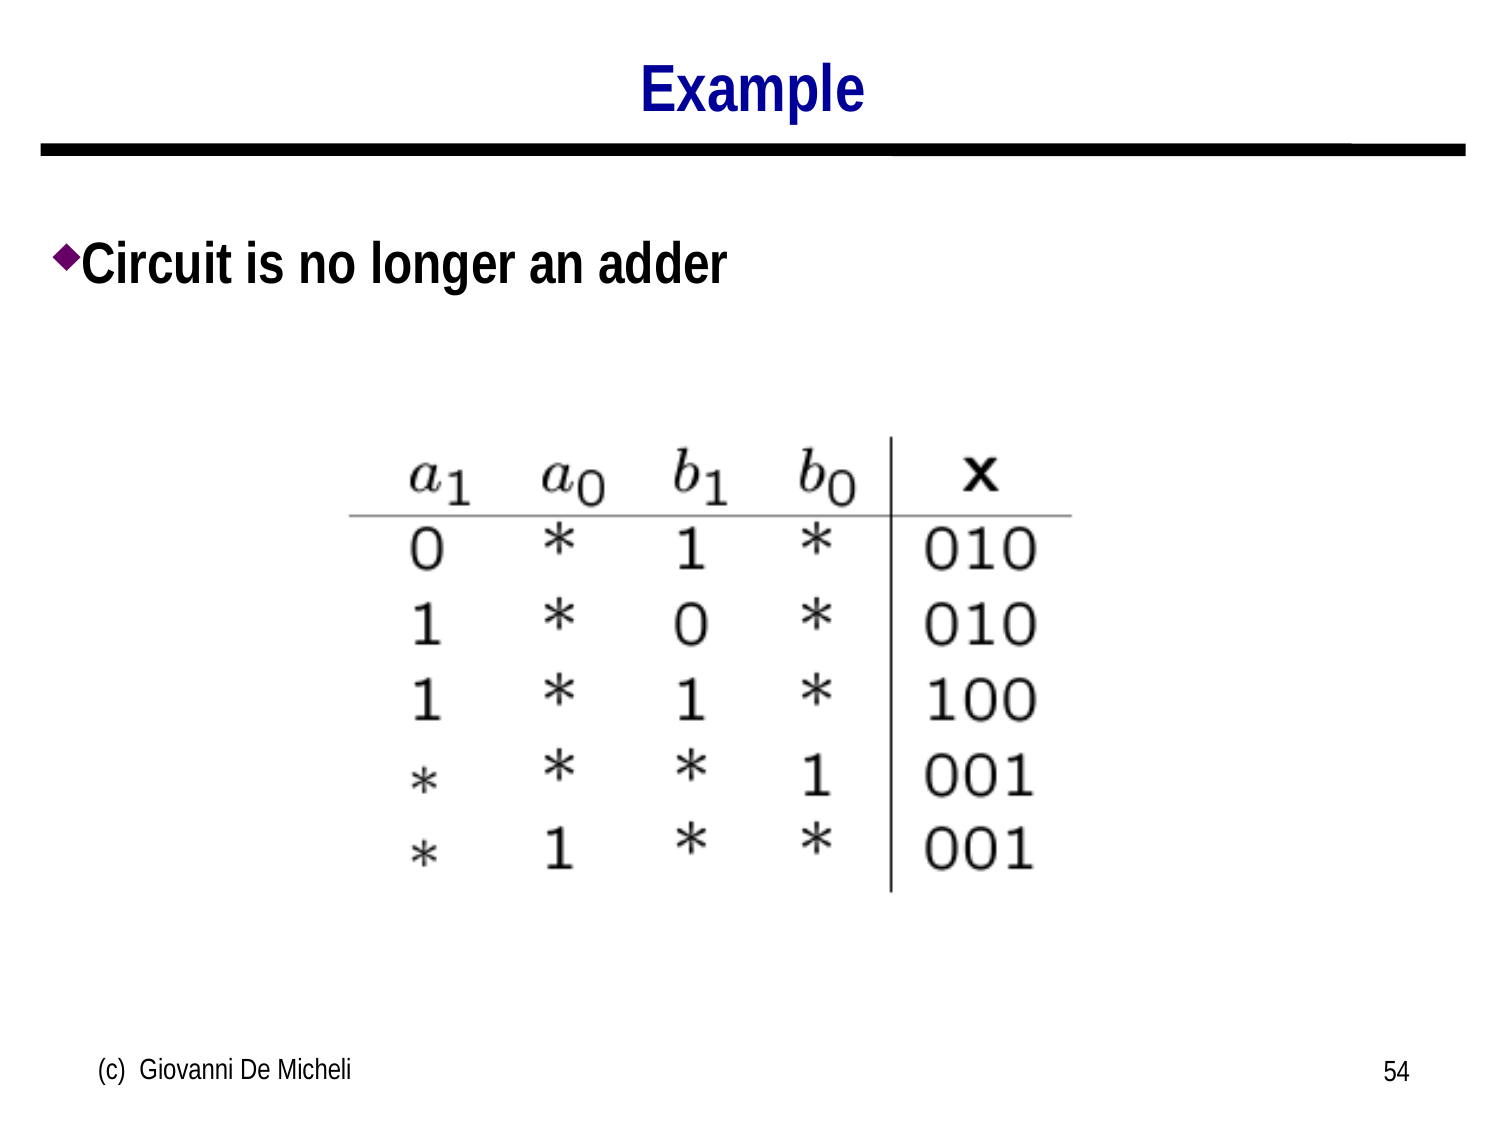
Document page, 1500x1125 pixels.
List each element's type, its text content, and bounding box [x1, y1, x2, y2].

list Circuit is no longer an adder [37, 199, 836, 1032]
footer (c) Giovanni De Micheli [0, 1042, 463, 1121]
title Example [39, 33, 1467, 146]
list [52, 427, 1408, 972]
slide_number 54 [1074, 1044, 1425, 1123]
